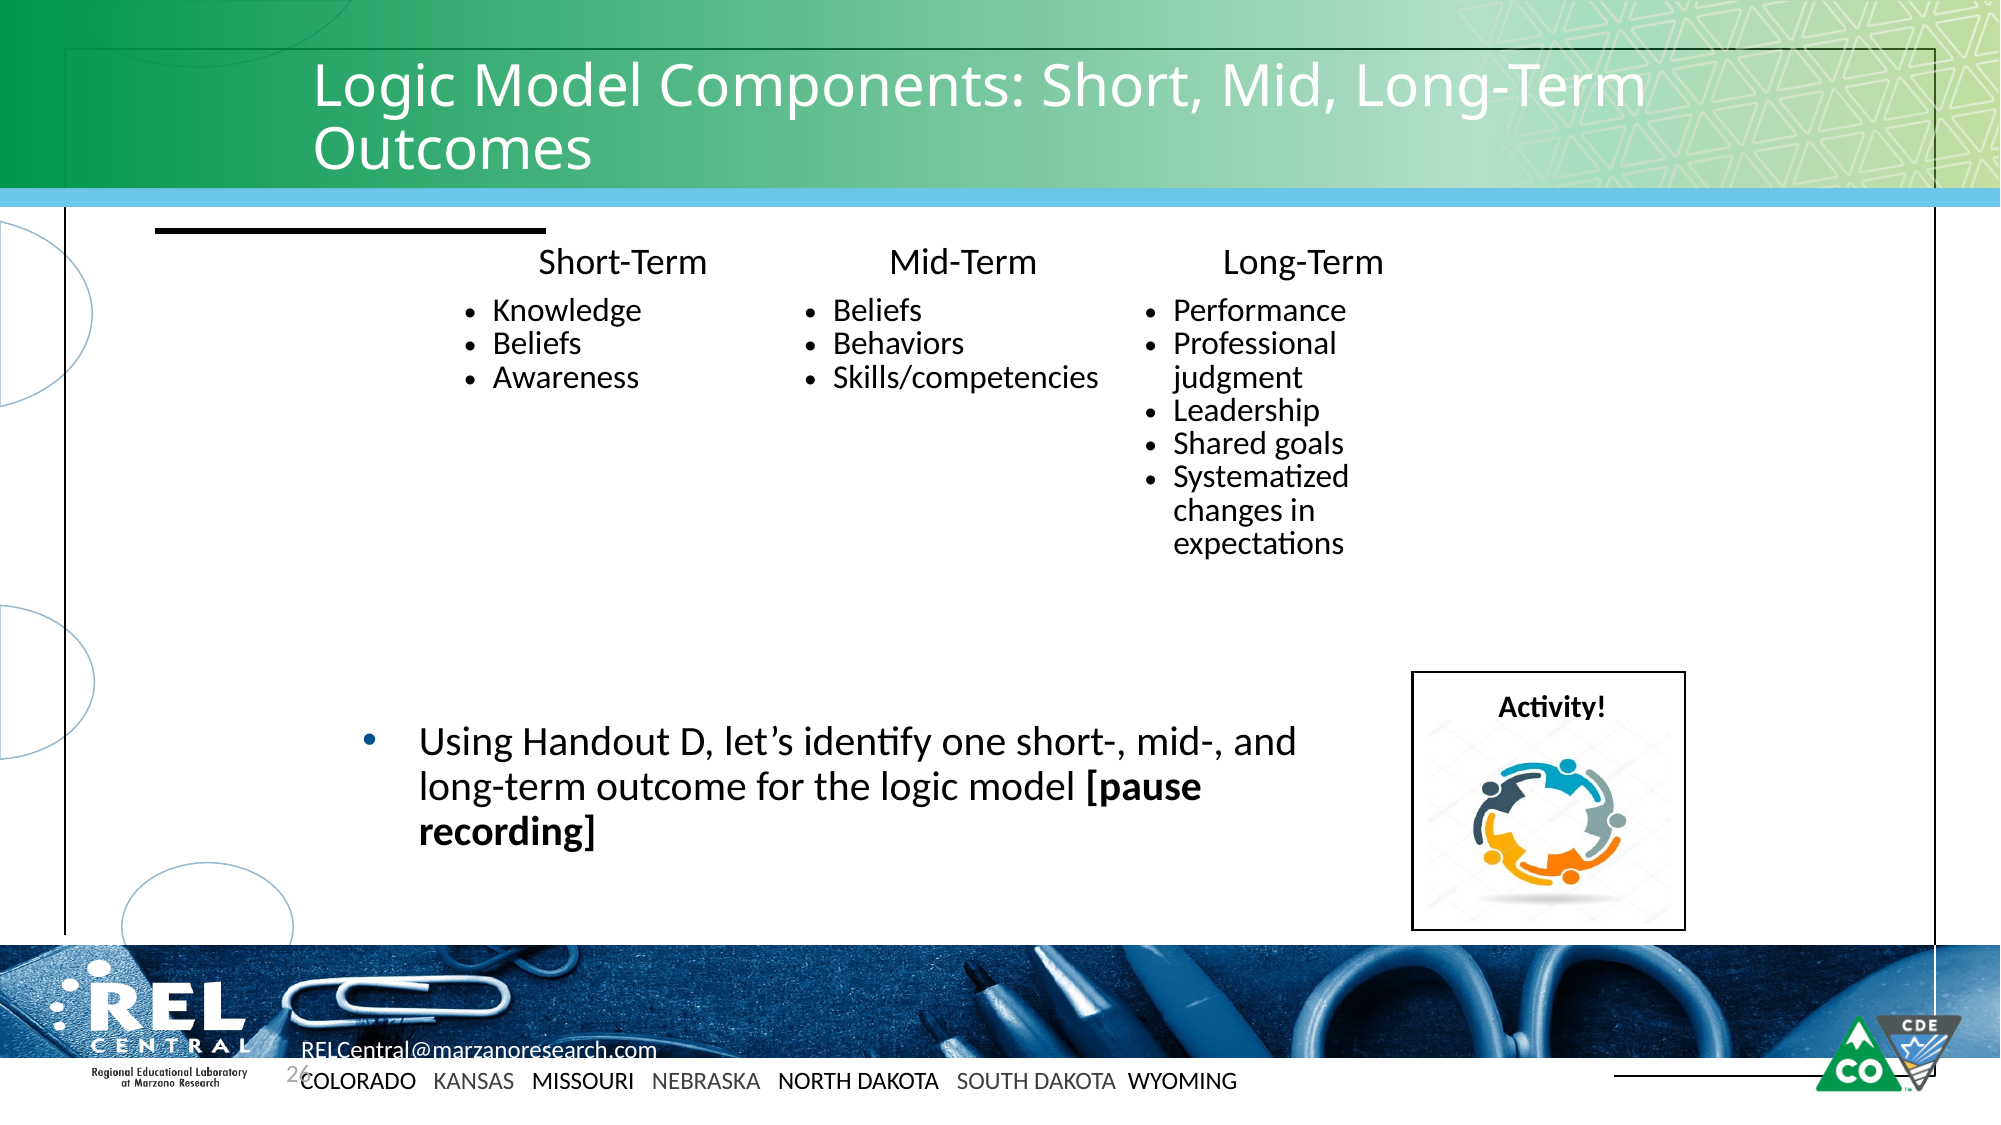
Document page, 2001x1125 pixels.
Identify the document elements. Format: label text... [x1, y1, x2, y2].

table_header Mid-Term [793, 241, 1134, 291]
picture [648, 1048, 653, 1058]
table_cell Beliefs Behaviors Skills/competencies [793, 291, 1134, 625]
picture [0, 0, 2001, 207]
list Using Handout D, let’s identify one short-, mid-, and long-term outcome for the logic model [pause recording] [362, 672, 1363, 902]
picture [641, 1048, 646, 1058]
picture [436, 1048, 441, 1058]
table_header Short-Term [453, 241, 793, 291]
title Logic Model Components: Short, Mid, Long-Term Outcomes [312, 55, 1649, 144]
picture [627, 1048, 634, 1056]
table_header Long-Term [1134, 241, 1474, 291]
table_cell Knowledge Beliefs Awareness [453, 291, 793, 625]
picture [498, 1048, 503, 1058]
picture [443, 1048, 448, 1058]
picture [366, 1048, 371, 1058]
slide_number 26 [260, 1042, 338, 1103]
picture [510, 1048, 517, 1056]
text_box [1412, 672, 1686, 930]
table_cell Performance Professional judgment Leadership Shared goals Systematized changes in expectations [1134, 291, 1474, 625]
picture [0, 945, 2000, 1099]
picture [598, 1048, 603, 1058]
